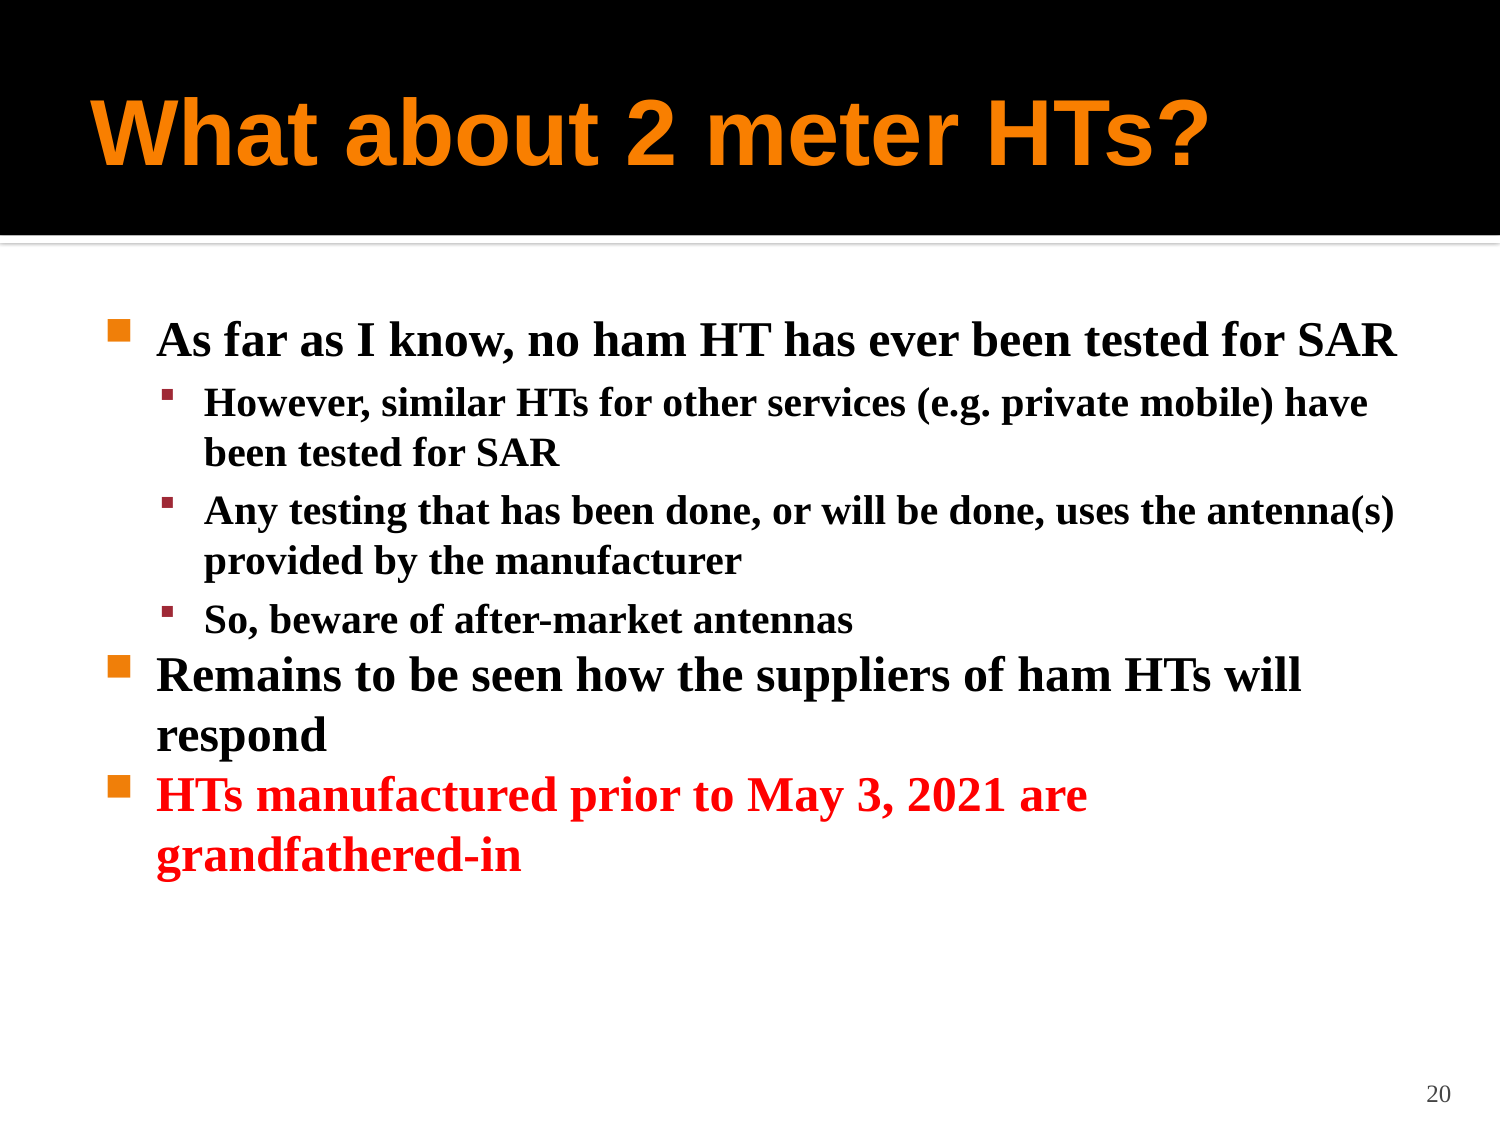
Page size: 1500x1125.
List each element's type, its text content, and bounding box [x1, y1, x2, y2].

title What about 2 meter HTs? [75, 25, 1425, 231]
slide_number 20 [1345, 1062, 1467, 1108]
list As far as I know, no ham HT has ever been tested for SAR However, similar HTs for other services (e.g. private mobile) have been tested for SAR Any testing that has been done, or will be done, uses the antenna(s) provided by the manufacturer So, beware of after-market antennas Remains to be seen how the suppliers of ham HTs will respond HTs manufactured prior to May 3, 2021 are grandfathered-in [75, 291, 1425, 986]
